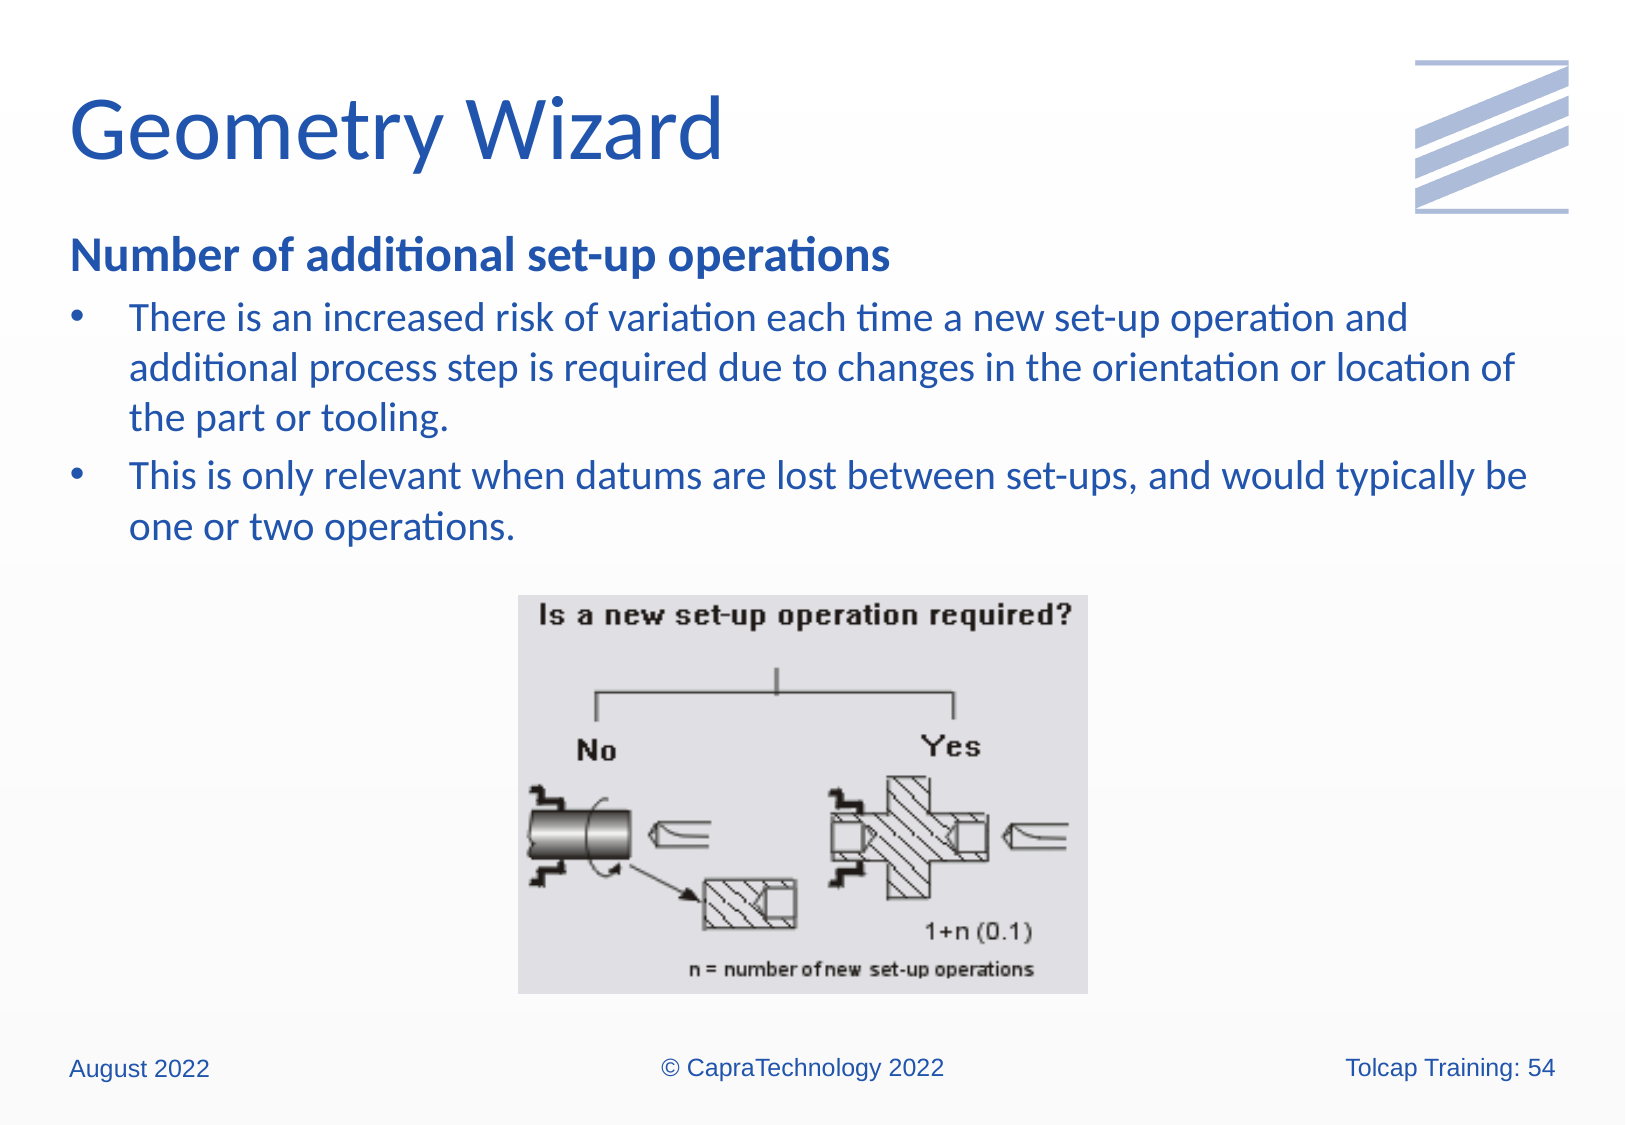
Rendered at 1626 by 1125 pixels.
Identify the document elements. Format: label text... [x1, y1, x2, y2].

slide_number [54, 1042, 478, 1092]
title Geometry Wizard [54, 60, 1416, 214]
footer © CapraTechnology 2022 [546, 1041, 1061, 1092]
table_cell Drawing Number [1416, 60, 1569, 213]
list Number of additional set-up operations There is an increased risk of variation each time a new set-up operation and additional process step is required due to changes in the orientation or location of the part or tooling. This is only relevant when datums are lost between set-ups, and would typically be one or two operations. [54, 213, 1569, 1042]
picture [518, 595, 1088, 994]
slide_number Tolcap Training: 54 [1205, 1041, 1571, 1092]
